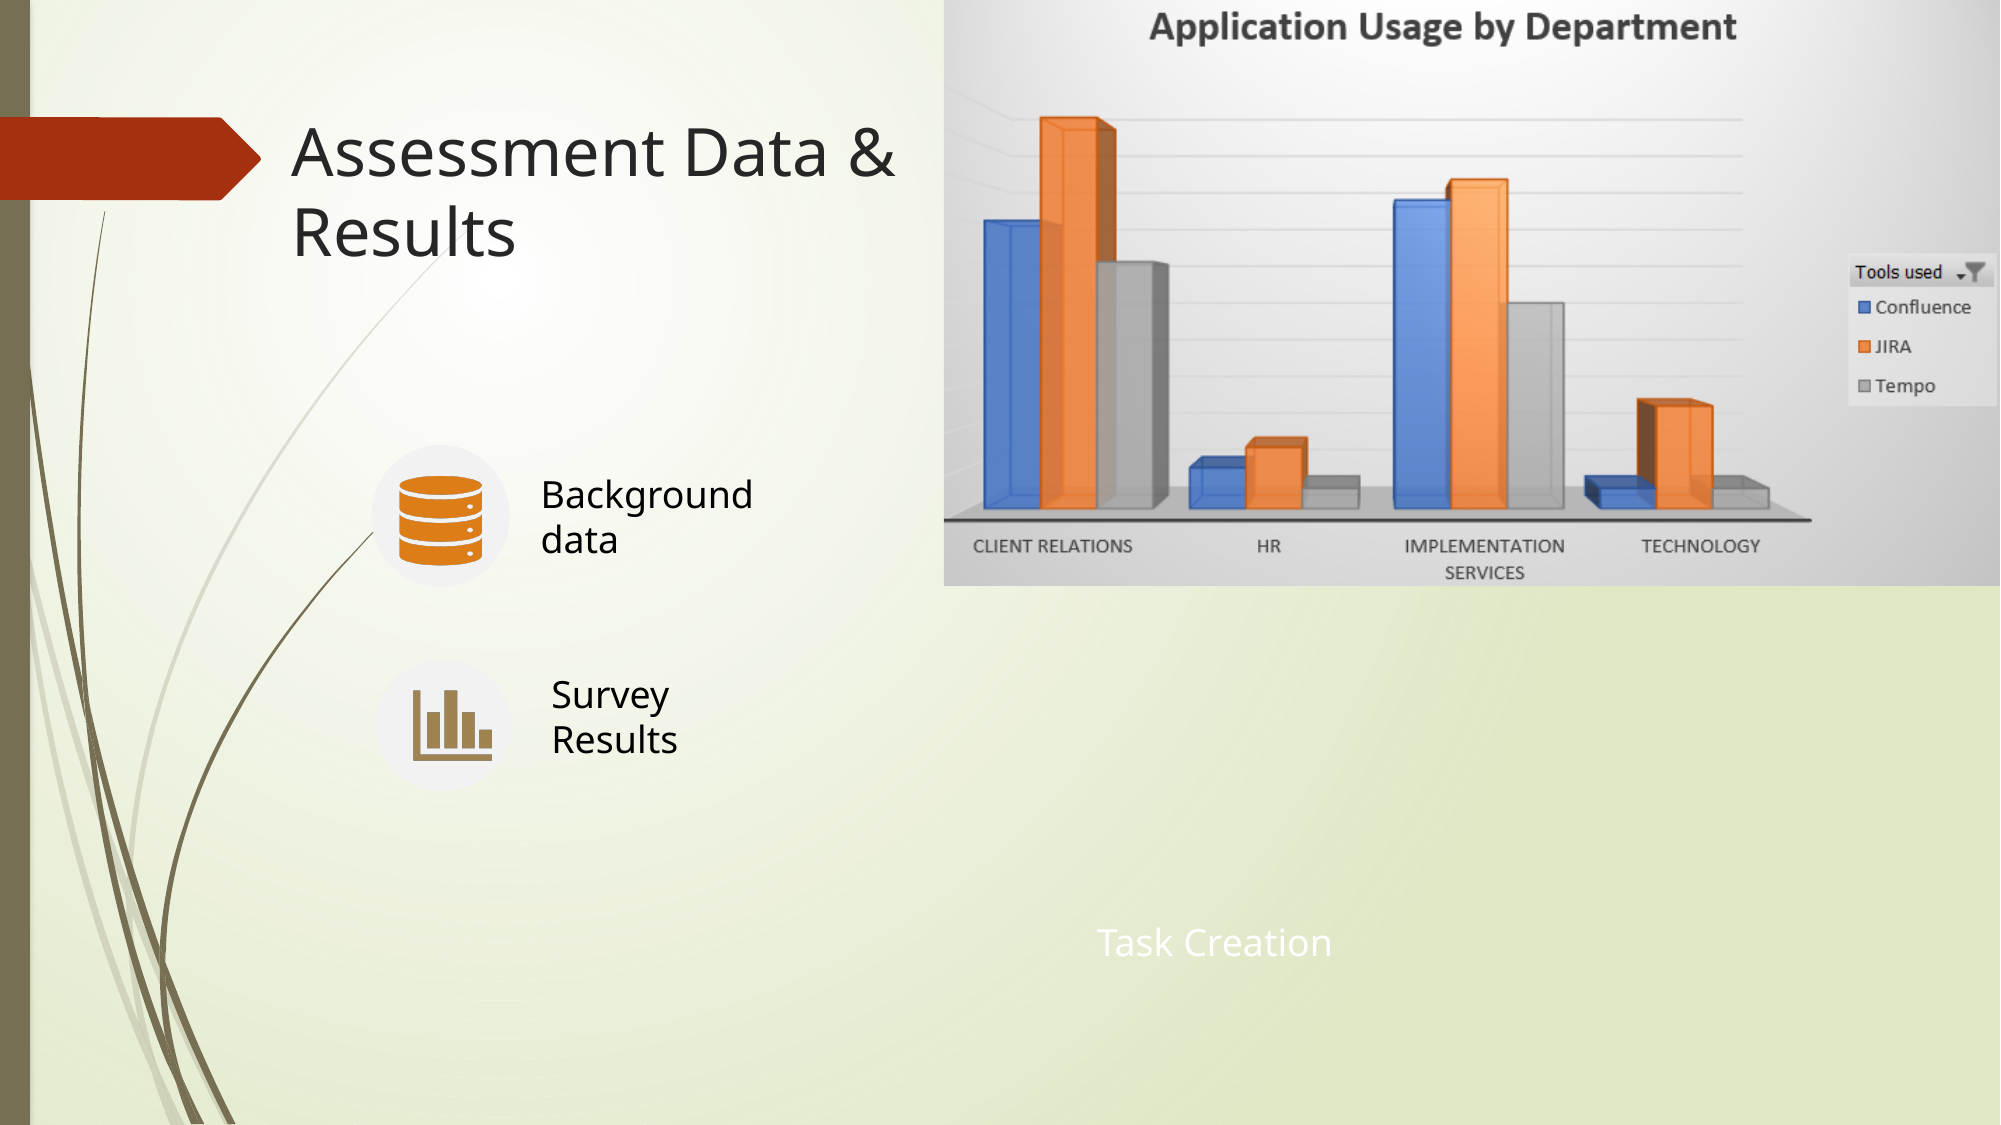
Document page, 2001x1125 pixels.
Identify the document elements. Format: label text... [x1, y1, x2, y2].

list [363, 400, 1134, 1023]
text_box Task Creation [1137, 911, 1428, 972]
title Assessment Data & Results [276, 102, 938, 313]
picture [943, 0, 2000, 586]
